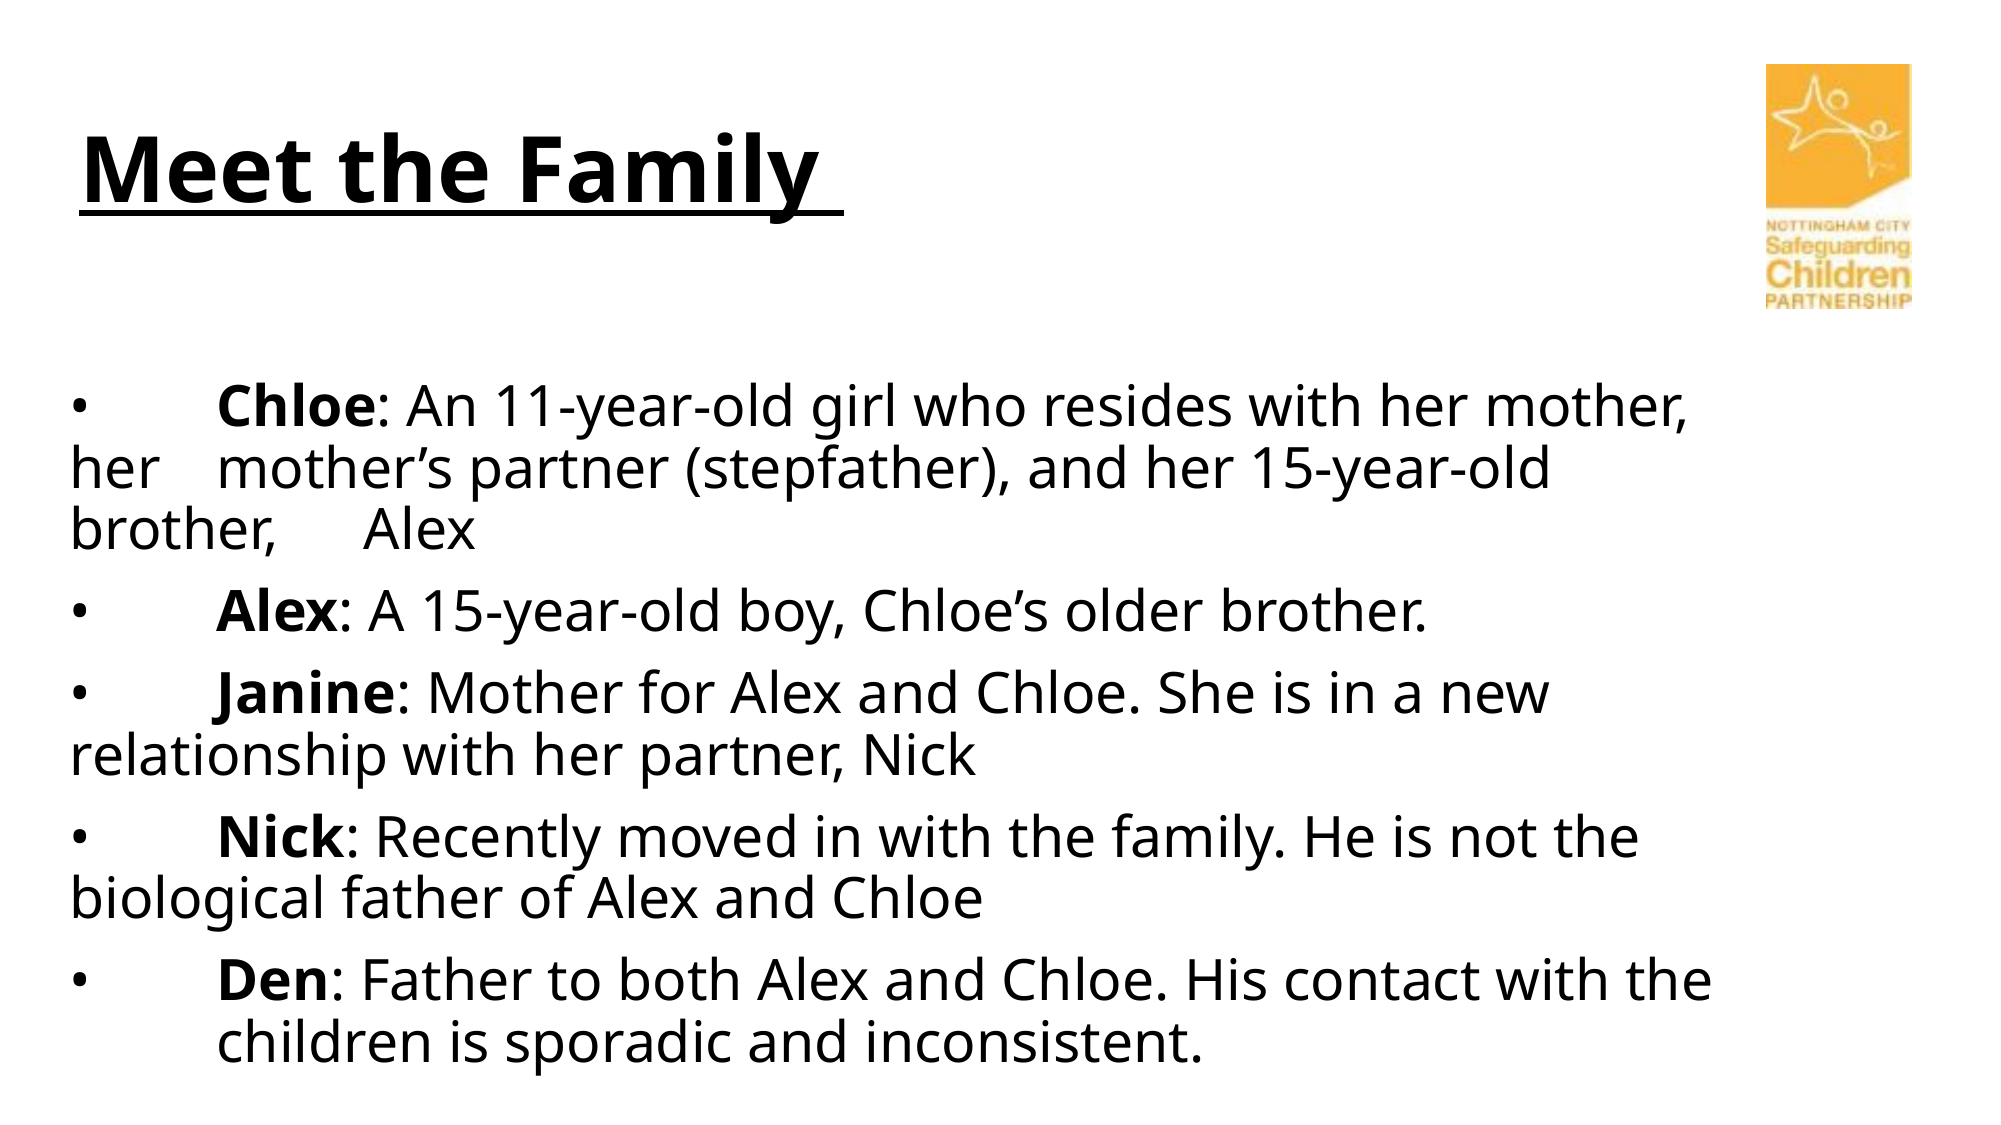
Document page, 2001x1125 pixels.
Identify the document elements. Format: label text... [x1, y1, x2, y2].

title Meet the Family [64, 64, 1765, 282]
list • Chloe: An 11-year-old girl who resides with her mother, her mother’s partner (stepfather), and her 15-year-old brother, Alex • Alex: A 15-year-old boy, Chloe’s older brother. • Janine: Mother for Alex and Chloe. She is in a new relationship with her partner, Nick • Nick: Recently moved in with the family. He is not the biological father of Alex and Chloe • Den: Father to both Alex and Chloe. His contact with the children is sporadic and inconsistent. [54, 369, 1790, 1084]
picture [1765, 63, 1912, 309]
